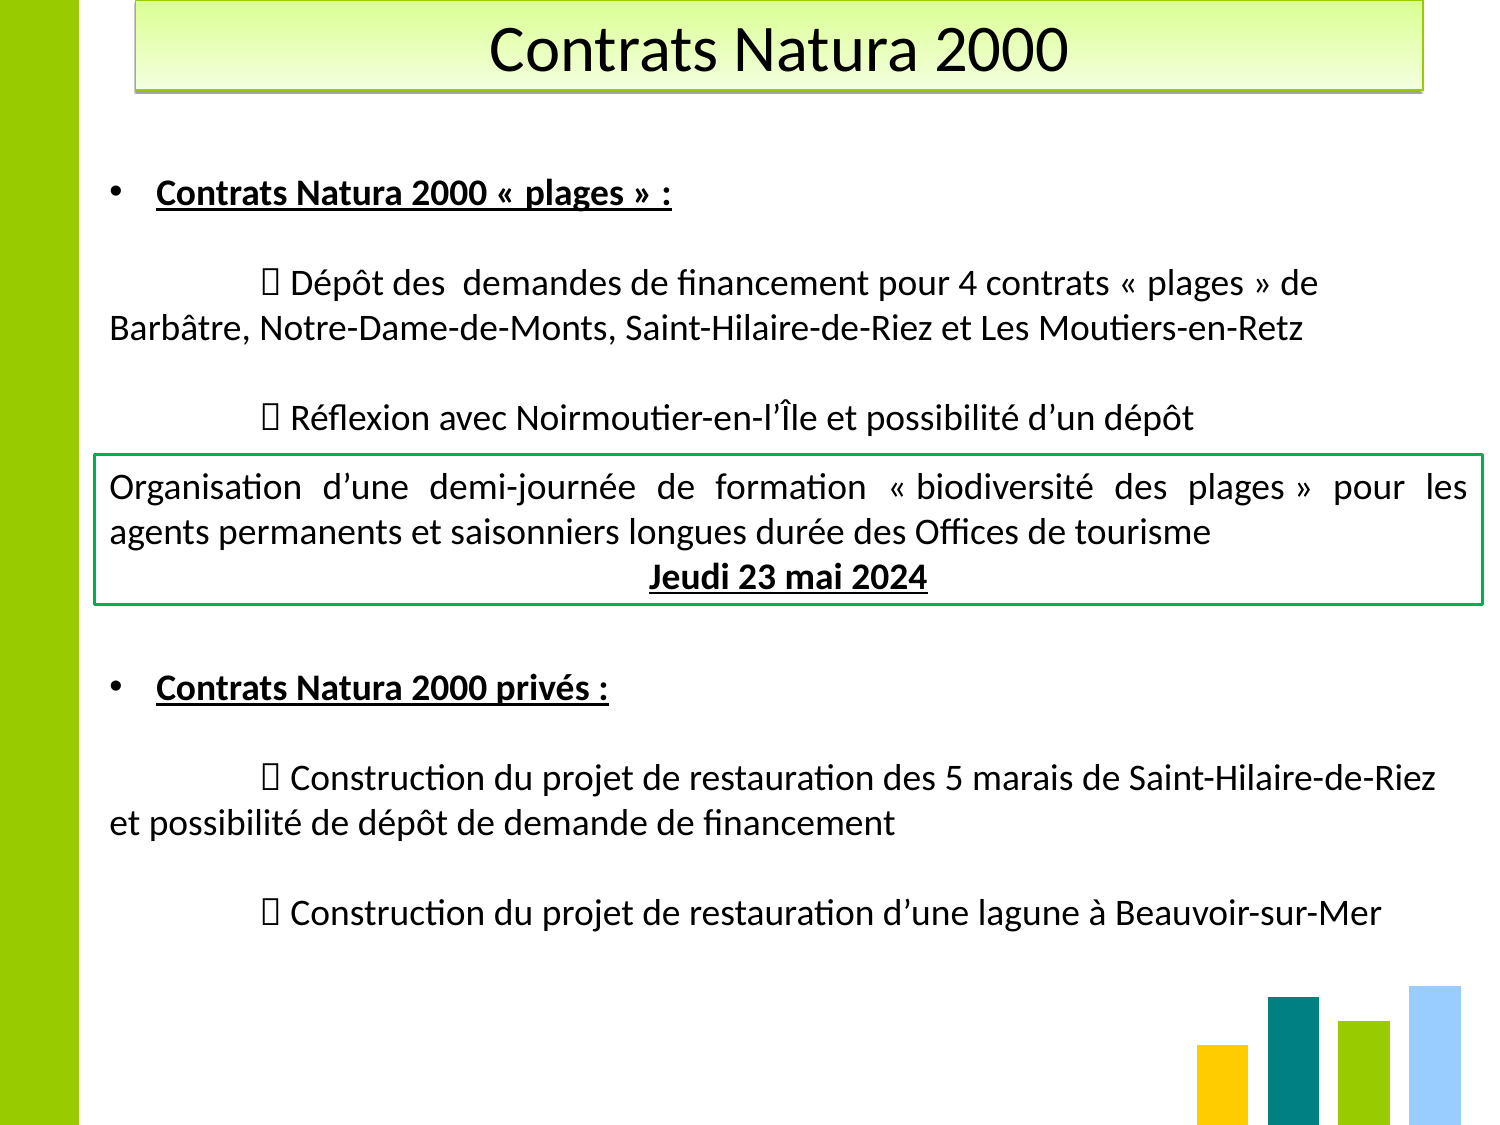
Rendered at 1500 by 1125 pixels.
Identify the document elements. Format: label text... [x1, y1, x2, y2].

text_box Contrats Natura 2000 [135, 0, 1424, 90]
text_box Contrats Natura 2000 « plages » :  Dépôt des demandes de financement pour 4 contrats « plages » de Barbâtre, Notre-Dame-de-Monts, Saint-Hilaire-de-Riez et Les Moutiers-en-Retz  Réflexion avec Noirmoutier-en-l’Île et possibilité d’un dépôt Contrats Natura 2000 privés :  Construction du projet de restauration des 5 marais de Saint-Hilaire-de-Riez et possibilité de dépôt de demande de financement  Construction du projet de restauration d’une lagune à Beauvoir-sur-Mer [94, 605, 1483, 986]
text_box Contrats Natura 2000 « plages » :  Dépôt des demandes de financement pour 4 contrats « plages » de Barbâtre, Notre-Dame-de-Monts, Saint-Hilaire-de-Riez et Les Moutiers-en-Retz  Réflexion avec Noirmoutier-en-l’Île et possibilité d’un dépôt Contrats Natura 2000 privés :  Construction du projet de restauration des 5 marais de Saint-Hilaire-de-Riez et possibilité de dépôt de demande de financement  Construction du projet de restauration d’une lagune à Beauvoir-sur-Mer [94, 160, 1483, 454]
text_box Organisation d’une demi-journée de formation « biodiversité des plages » pour les agents permanents et saisonniers longues durée des Offices de tourisme Jeudi 23 mai 2024 [94, 454, 1483, 605]
